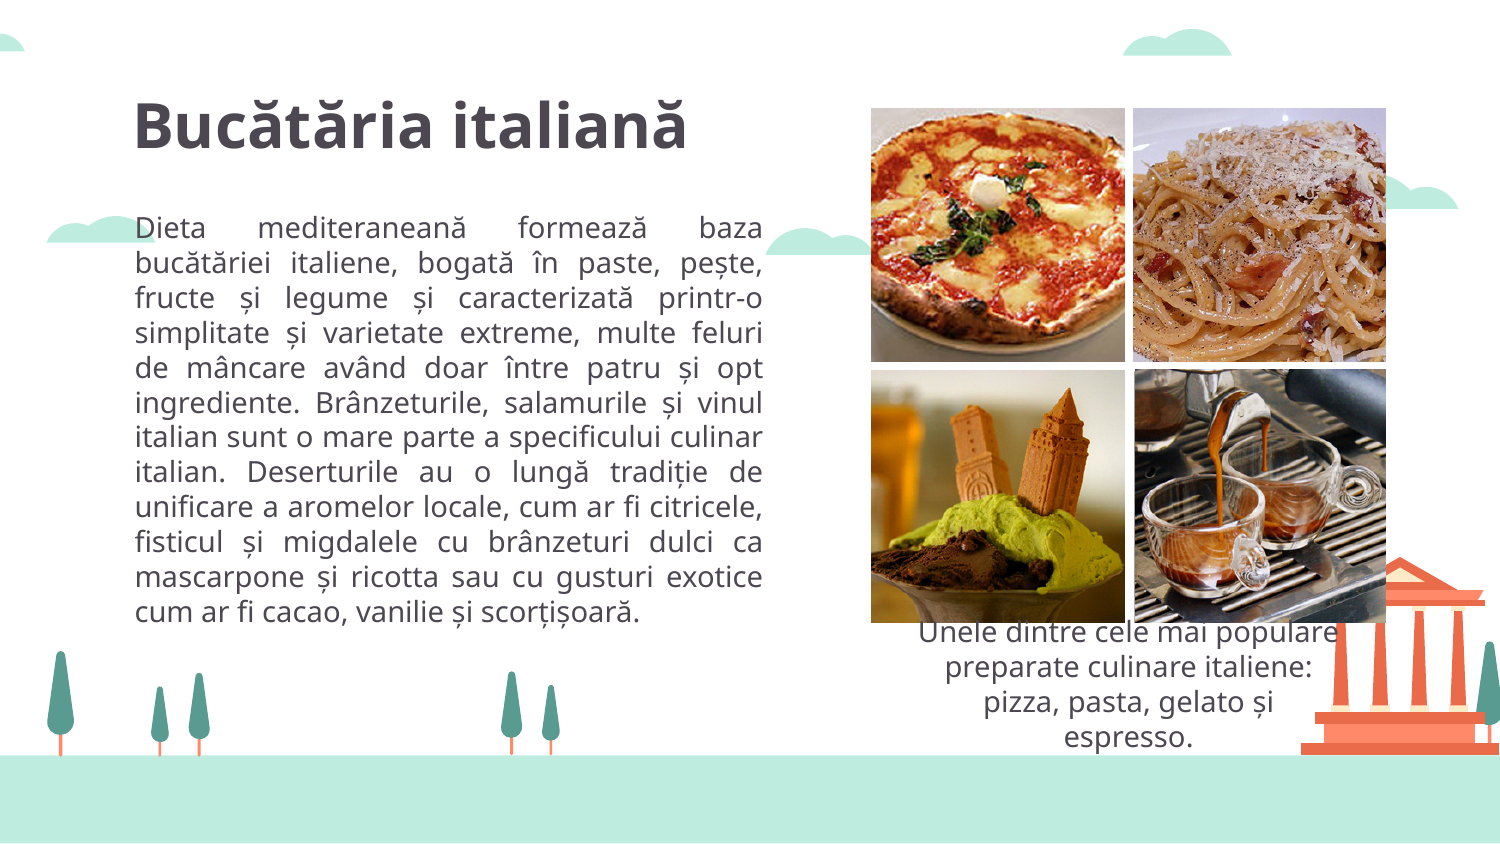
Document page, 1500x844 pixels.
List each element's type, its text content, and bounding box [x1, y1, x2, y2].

text_box [46, 216, 119, 243]
picture [871, 108, 1386, 623]
text_box [1122, 28, 1232, 56]
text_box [46, 650, 211, 757]
text_box [779, 228, 866, 255]
text_box [0, 33, 25, 52]
text_box Unele dintre cele mai populare preparate culinare italiene: pizza, pasta, gelato și espresso. [902, 644, 1295, 722]
text_box Dieta mediteraneană formează baza bucătăriei italiene, bogată în paste, pește, fructe și legume și caracterizată printr-o simplitate și varietate extreme, multe feluri de mâncare având doar între patru și opt ingrediente. Brânzeturile, salamurile și vinul italian sunt o mare parte a specificului culinar italian. Deserturile au o lungă tradiție de unificare a aromelor locale, cum ar fi citricele, fisticul și migdalele cu brânzeturi dulci ca mascarpone și ricotta sau cu gusturi exotice cum ar fi cacao, vanilie și scorțișoară. [119, 208, 779, 629]
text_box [1300, 556, 1499, 756]
title Bucătăria italiană [117, 70, 1383, 148]
text_box [1390, 176, 1459, 209]
